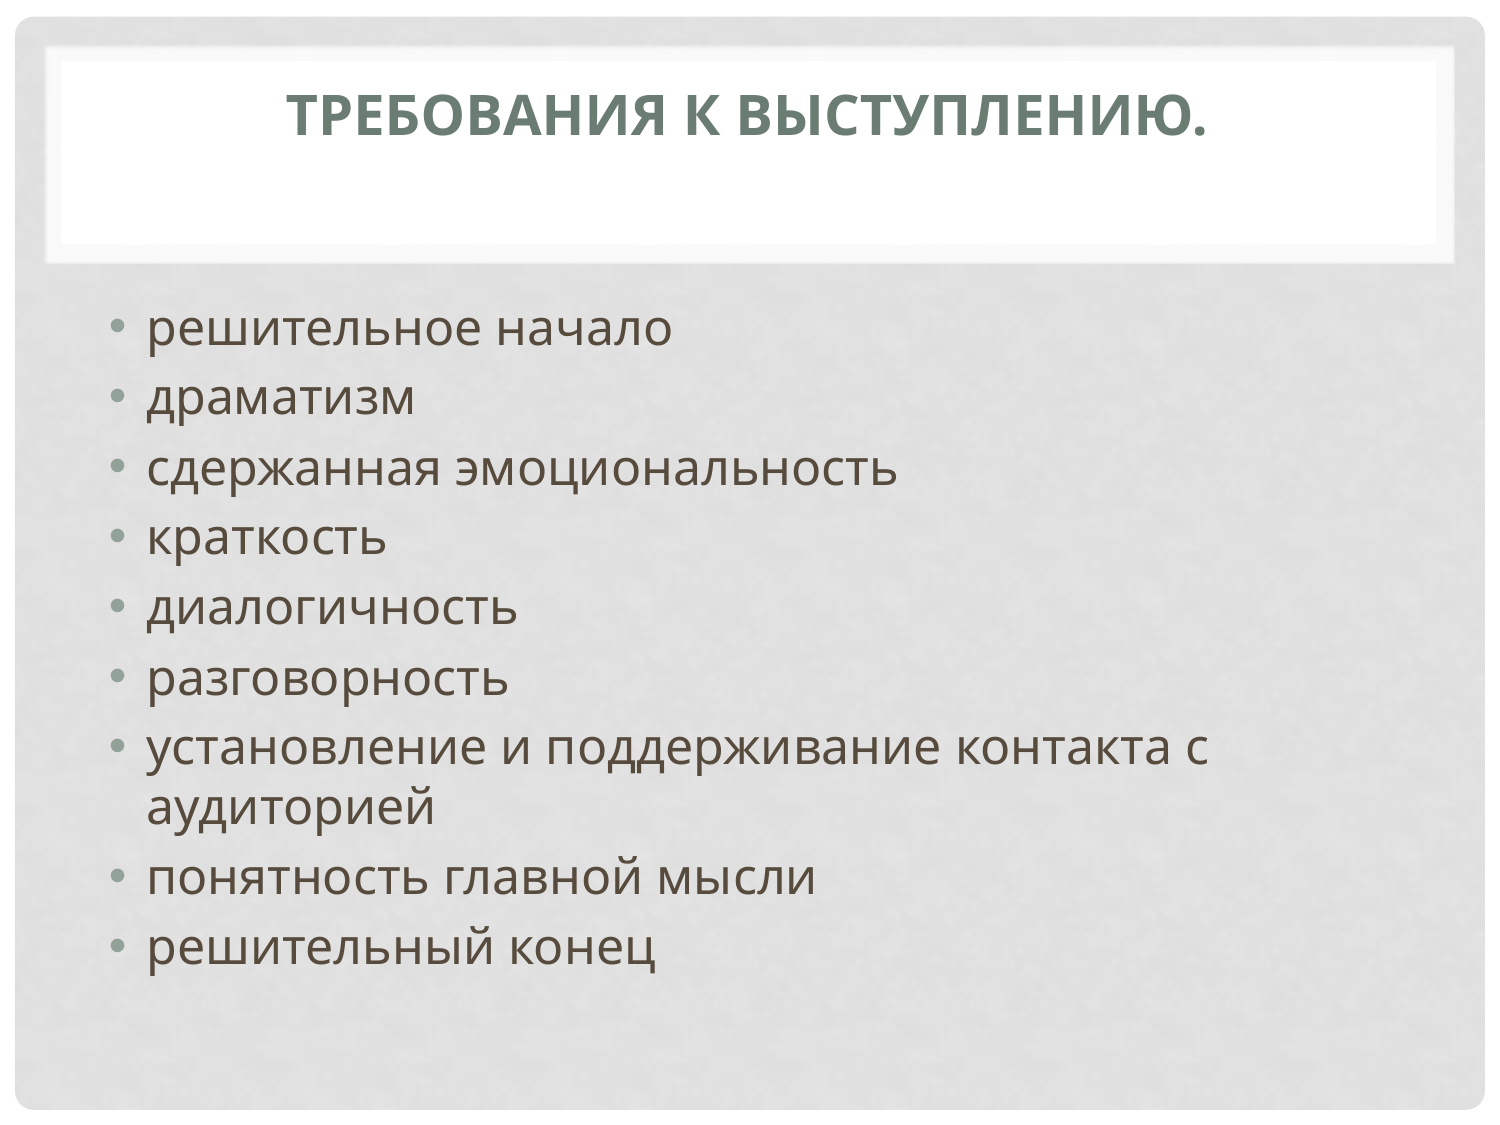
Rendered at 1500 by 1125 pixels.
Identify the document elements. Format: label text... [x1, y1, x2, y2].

list решительное начало драматизм сдержанная эмоциональность краткость диалогичность разговорность установление и поддерживание контакта с аудиторией понятность главной мысли решительный конец [75, 287, 1425, 1005]
title Требования к выступлению. [69, 66, 1425, 238]
